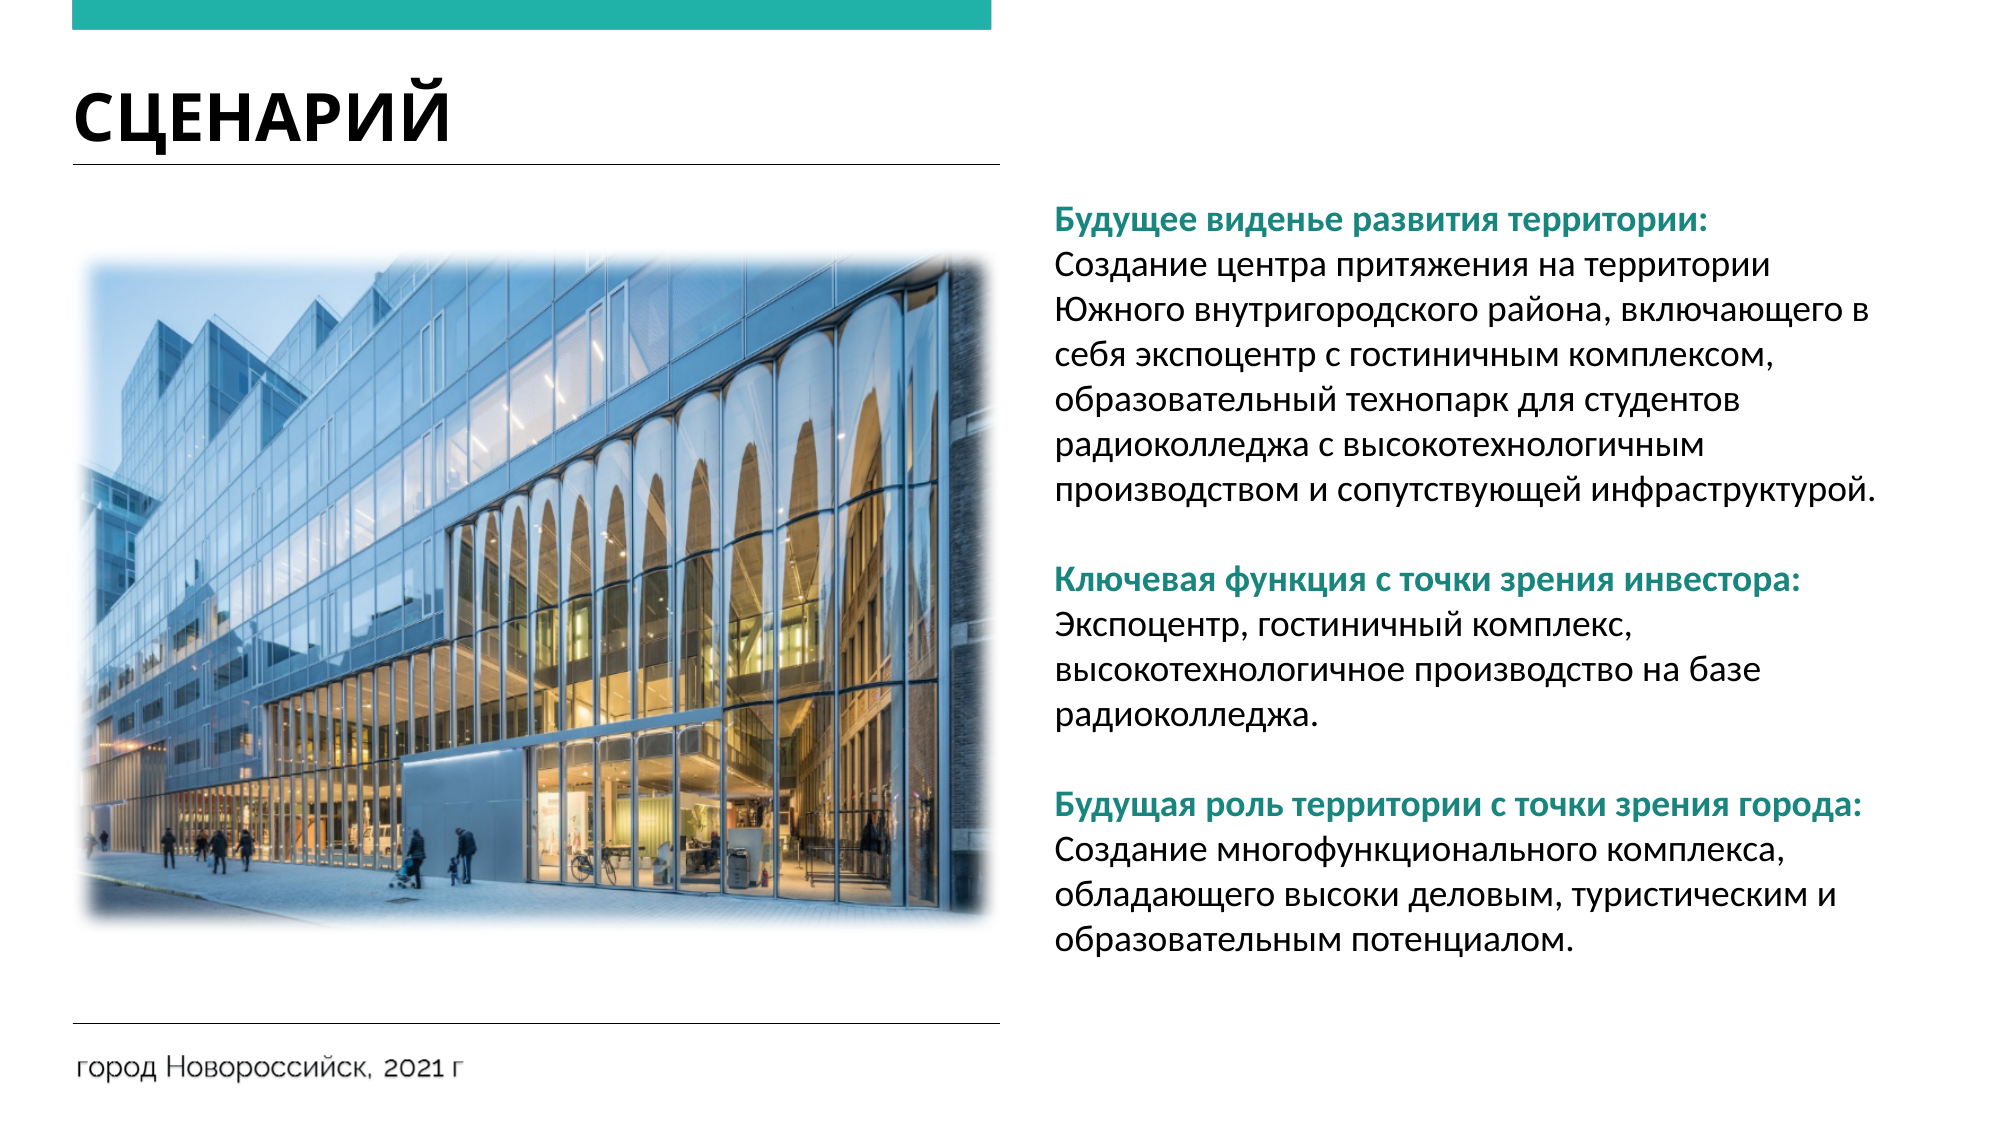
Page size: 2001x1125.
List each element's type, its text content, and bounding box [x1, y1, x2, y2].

text_box Будущее виденье развития территории: Создание центра притяжения на территории Южного внутригородского района, включающего в себя экспоцентр с гостиничным комплексом, образовательный технопарк для студентов радиоколледжа с высокотехнологичным производством и сопутствующей инфраструктурой. Ключевая функция с точки зрения инвестора: Экспоцентр, гостиничный комплекс, высокотехнологичное производство на базе радиоколледжа. Будущая роль территории с точки зрения города: Создание многофункционального комплекса, обладающего высоки деловым, туристическим и образовательным потенциалом. [1039, 186, 1906, 966]
text_box [72, 0, 992, 30]
picture [72, 247, 1000, 934]
title СЦЕНАРИЙ [72, 57, 1798, 182]
picture [56, 1038, 735, 1105]
